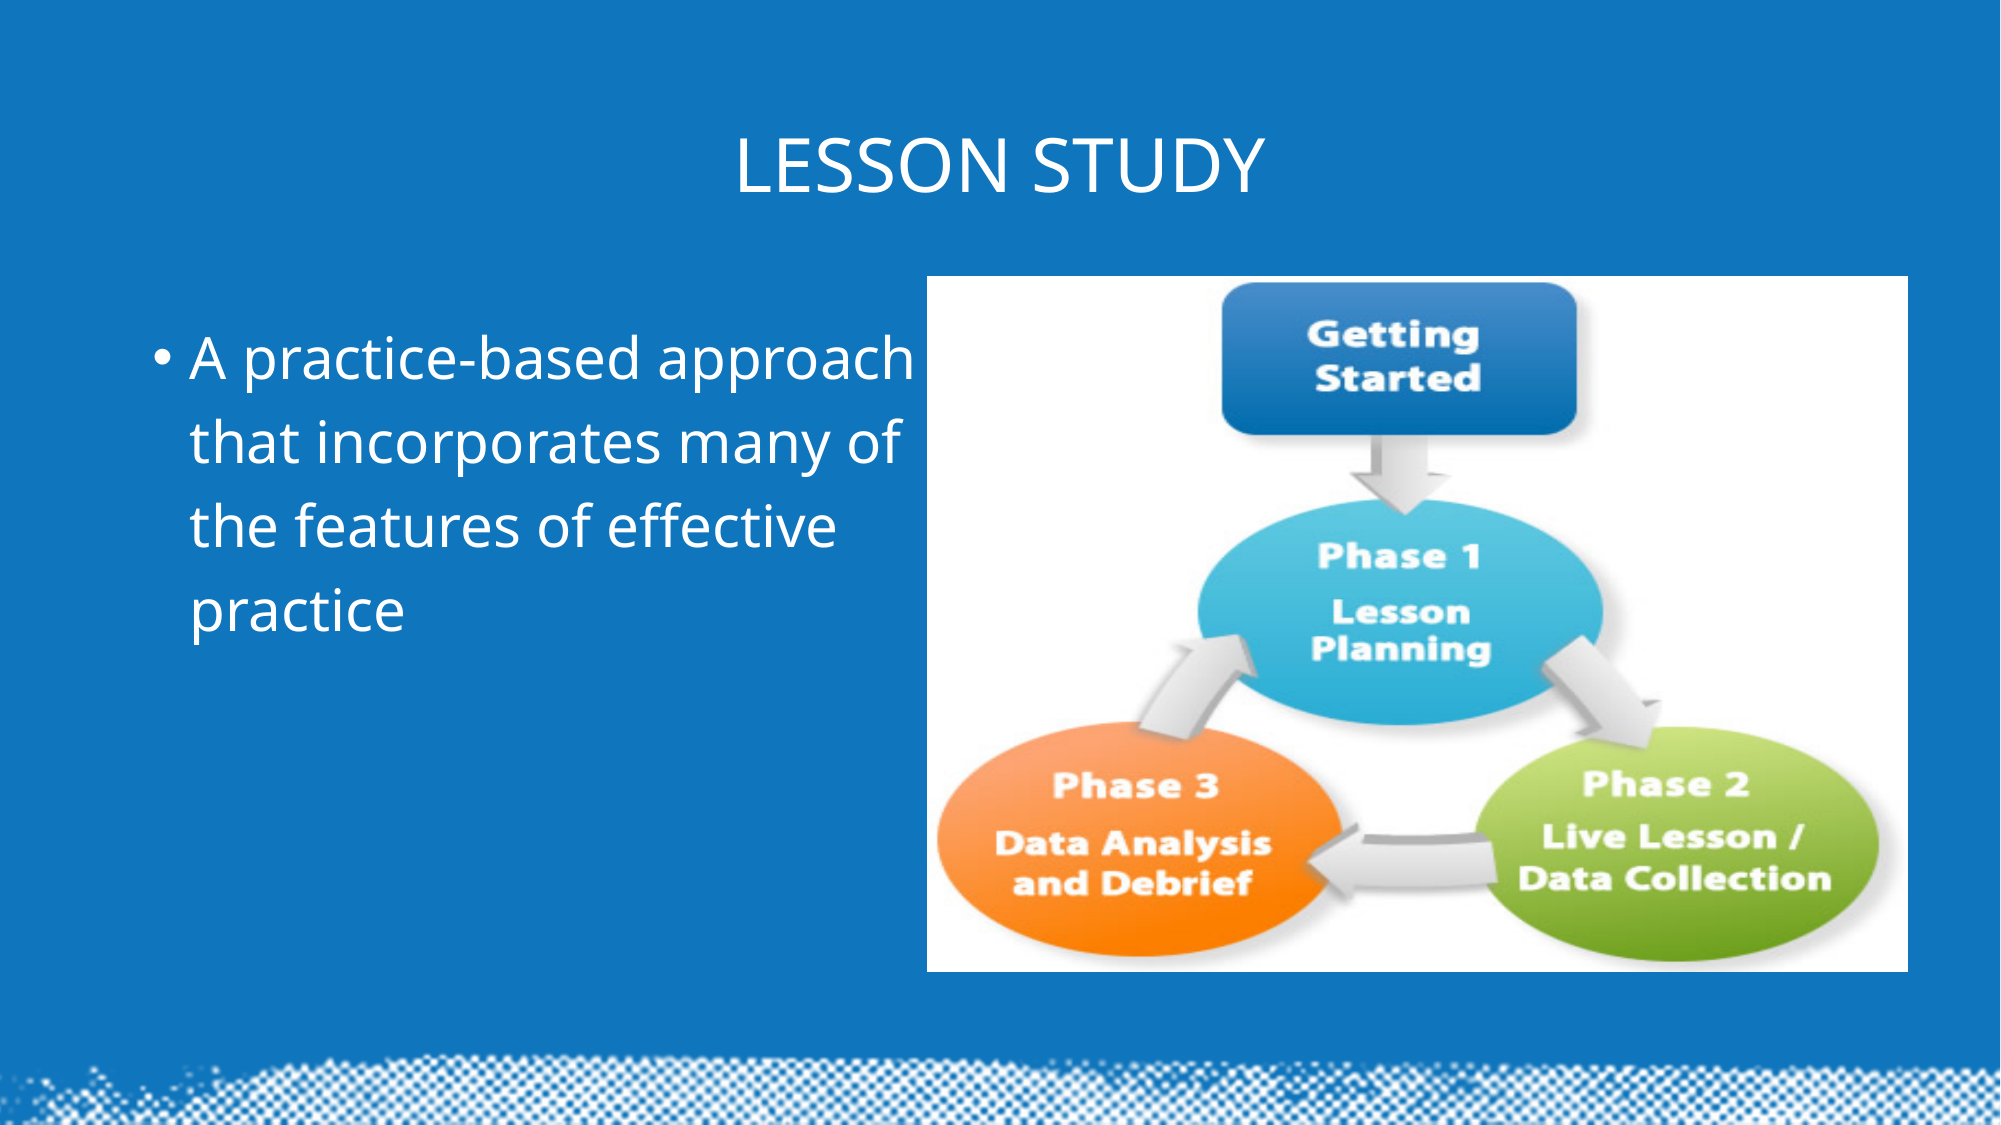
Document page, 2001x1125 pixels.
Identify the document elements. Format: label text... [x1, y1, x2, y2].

list A practice-based approach that incorporates many of the features of effective practice [137, 299, 927, 917]
title Lesson Study [137, 59, 1863, 278]
picture [0, 0, 2001, 1125]
